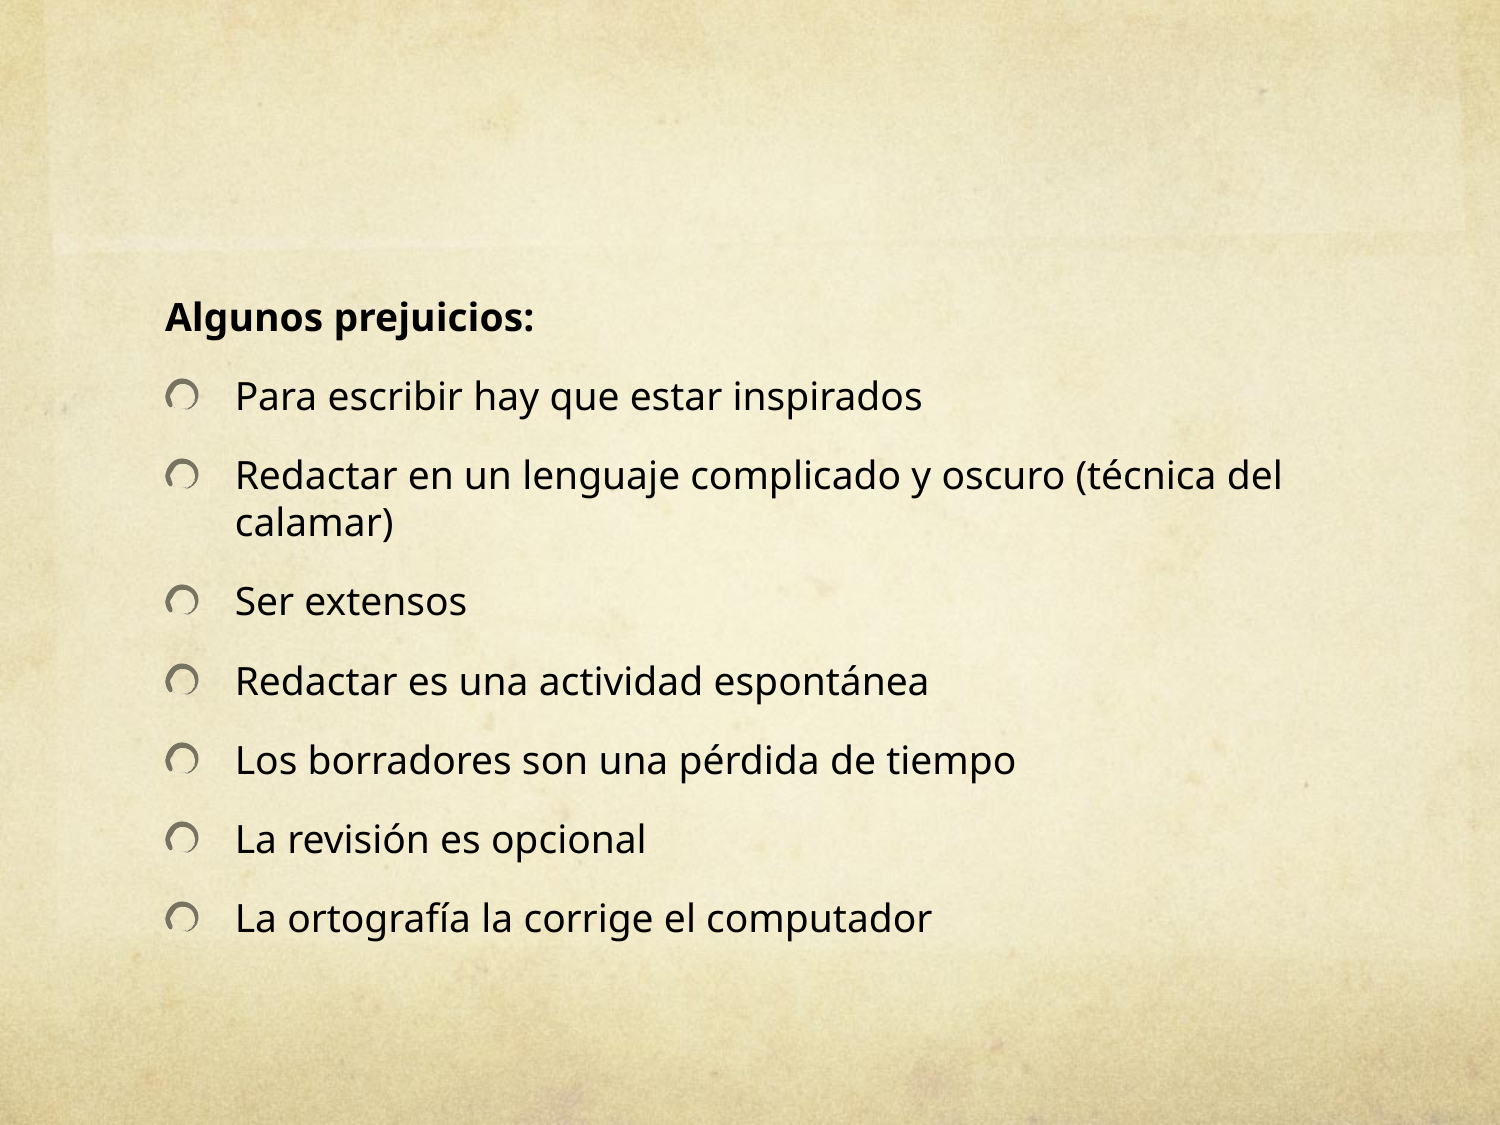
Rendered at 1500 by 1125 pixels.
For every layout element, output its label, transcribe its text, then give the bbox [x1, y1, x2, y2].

picture [0, 0, 1500, 1125]
list Algunos prejuicios: Para escribir hay que estar inspirados Redactar en un lenguaje complicado y oscuro (técnica del calamar) Ser extensos Redactar es una actividad espontánea Los borradores son una pérdida de tiempo La revisión es opcional La ortografía la corrige el computador [150, 284, 1350, 950]
